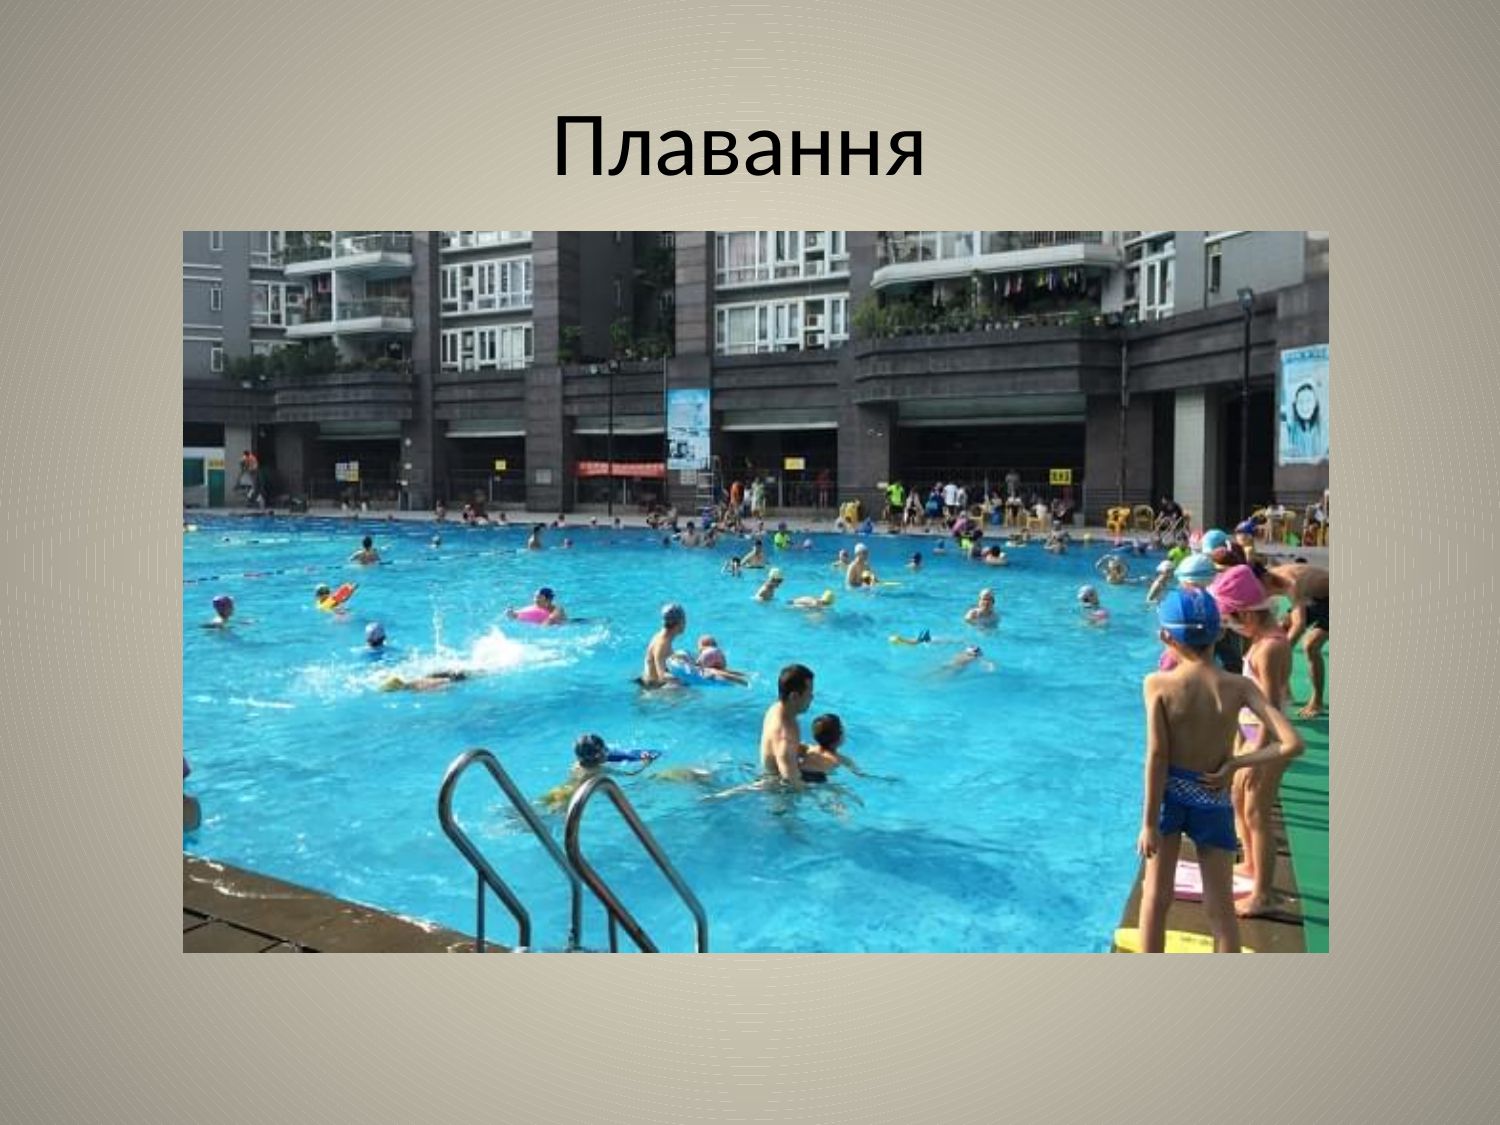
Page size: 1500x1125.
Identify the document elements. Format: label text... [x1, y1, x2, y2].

title Плавання [75, 45, 1425, 233]
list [182, 231, 1329, 953]
